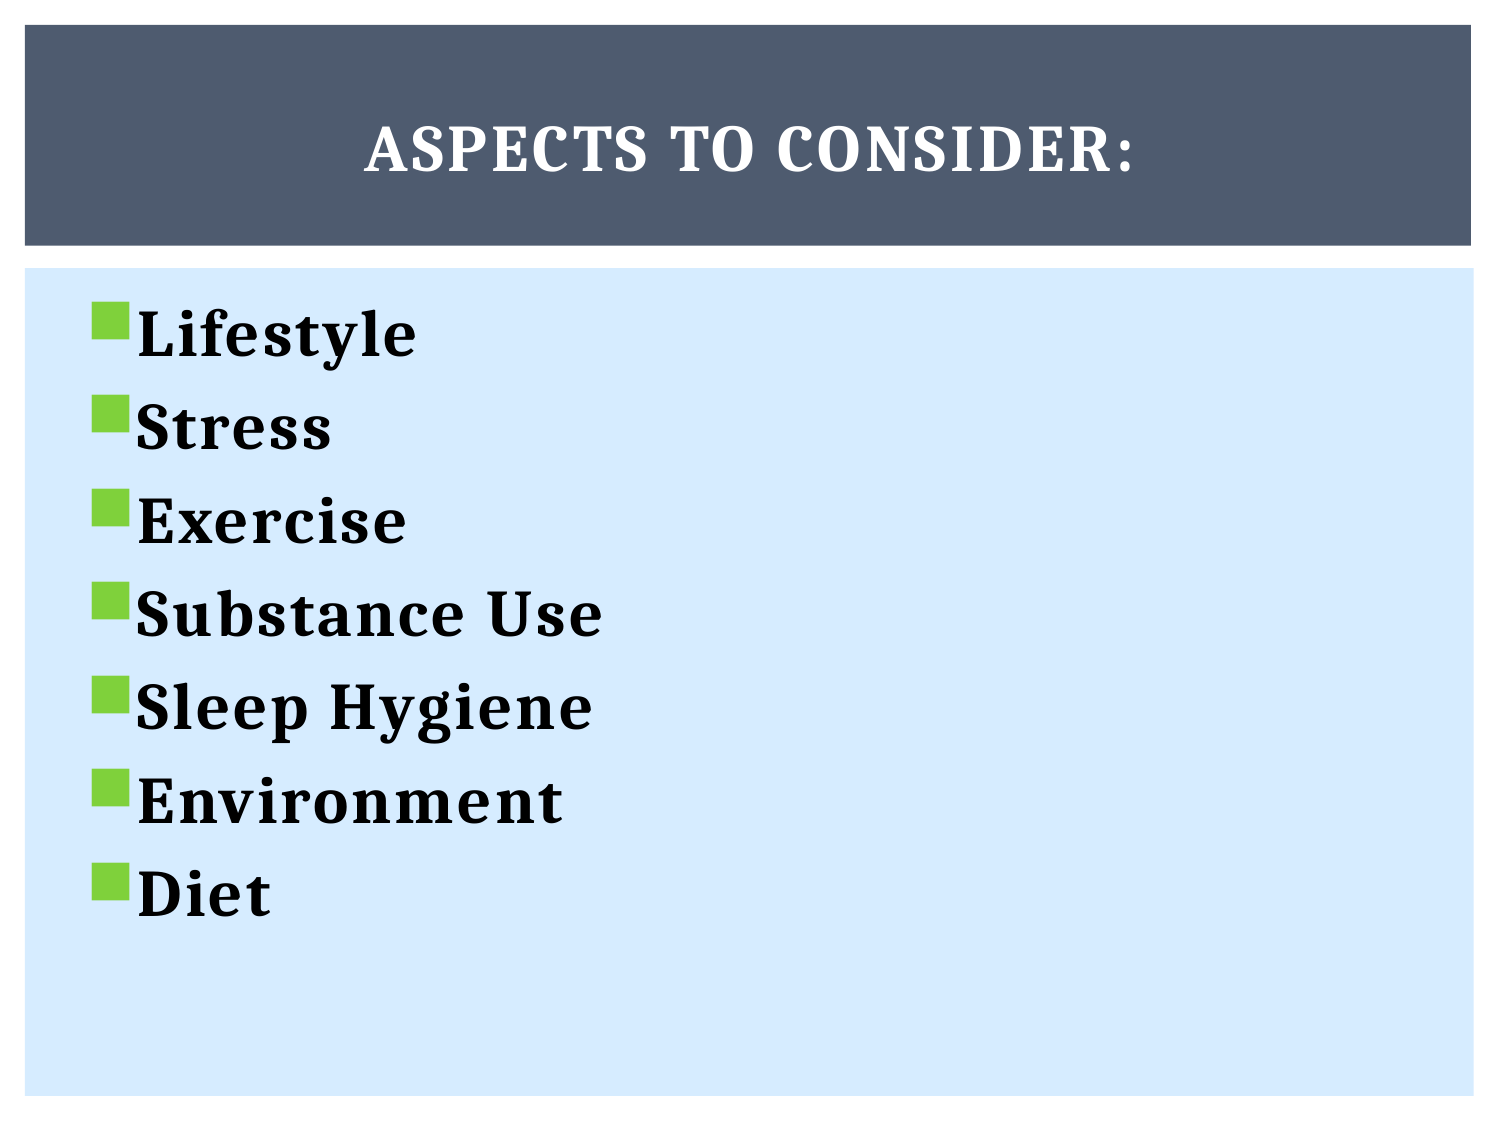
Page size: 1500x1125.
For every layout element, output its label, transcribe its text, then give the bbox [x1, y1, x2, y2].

title Aspects to consider: [62, 58, 1438, 232]
list Lifestyle Stress Exercise Substance Use Sleep Hygiene Environment Diet [62, 281, 1442, 1005]
